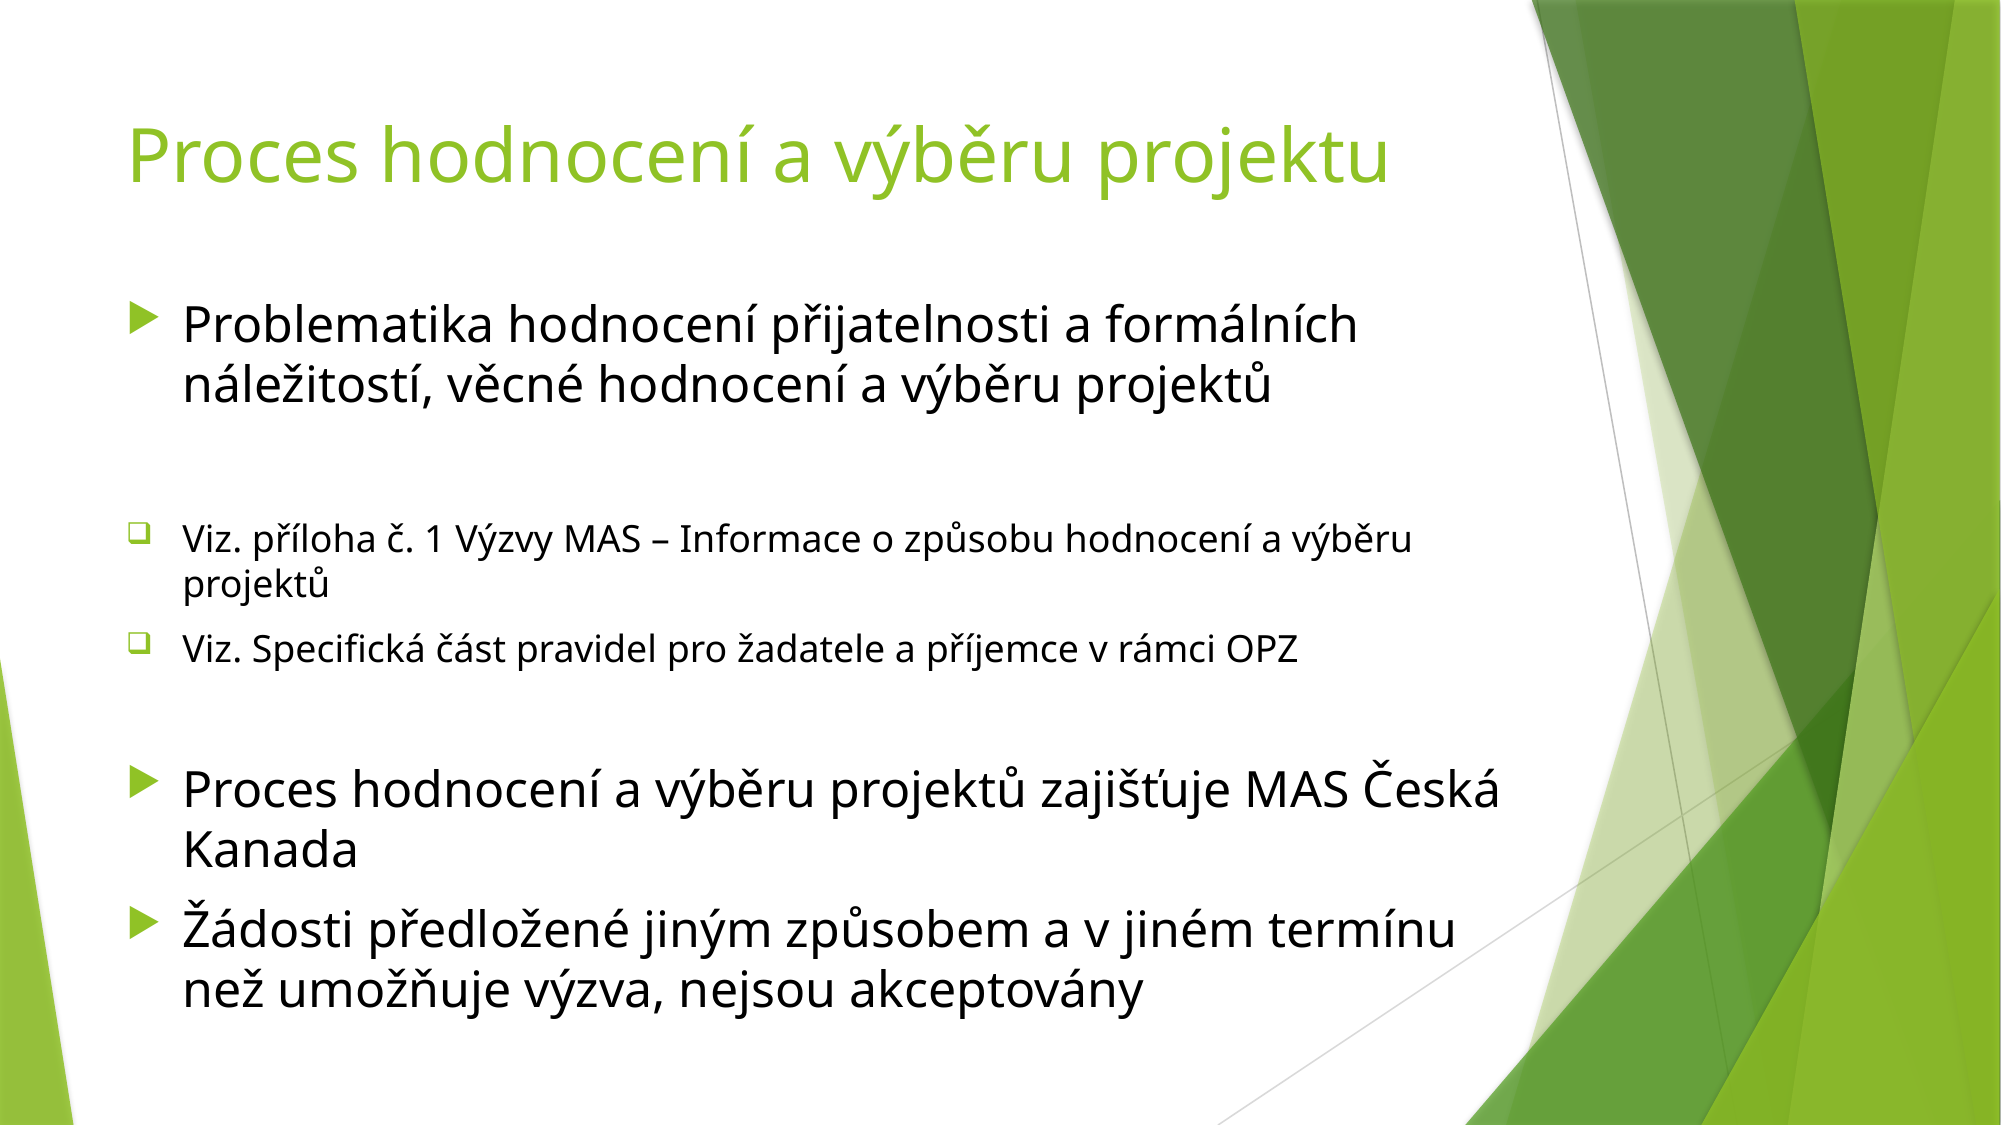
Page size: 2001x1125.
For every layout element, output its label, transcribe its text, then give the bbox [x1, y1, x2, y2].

list Problematika hodnocení přijatelnosti a formálních náležitostí, věcné hodnocení a výběru projektů Viz. příloha č. 1 Výzvy MAS – Informace o způsobu hodnocení a výběru projektů Viz. Specifická část pravidel pro žadatele a příjemce v rámci OPZ Proces hodnocení a výběru projektů zajišťuje MAS Česká Kanada Žádosti předložené jiným způsobem a v jiném termínu než umožňuje výzva, nejsou akceptovány [111, 285, 1522, 1125]
title Proces hodnocení a výběru projektu [111, 99, 1522, 285]
